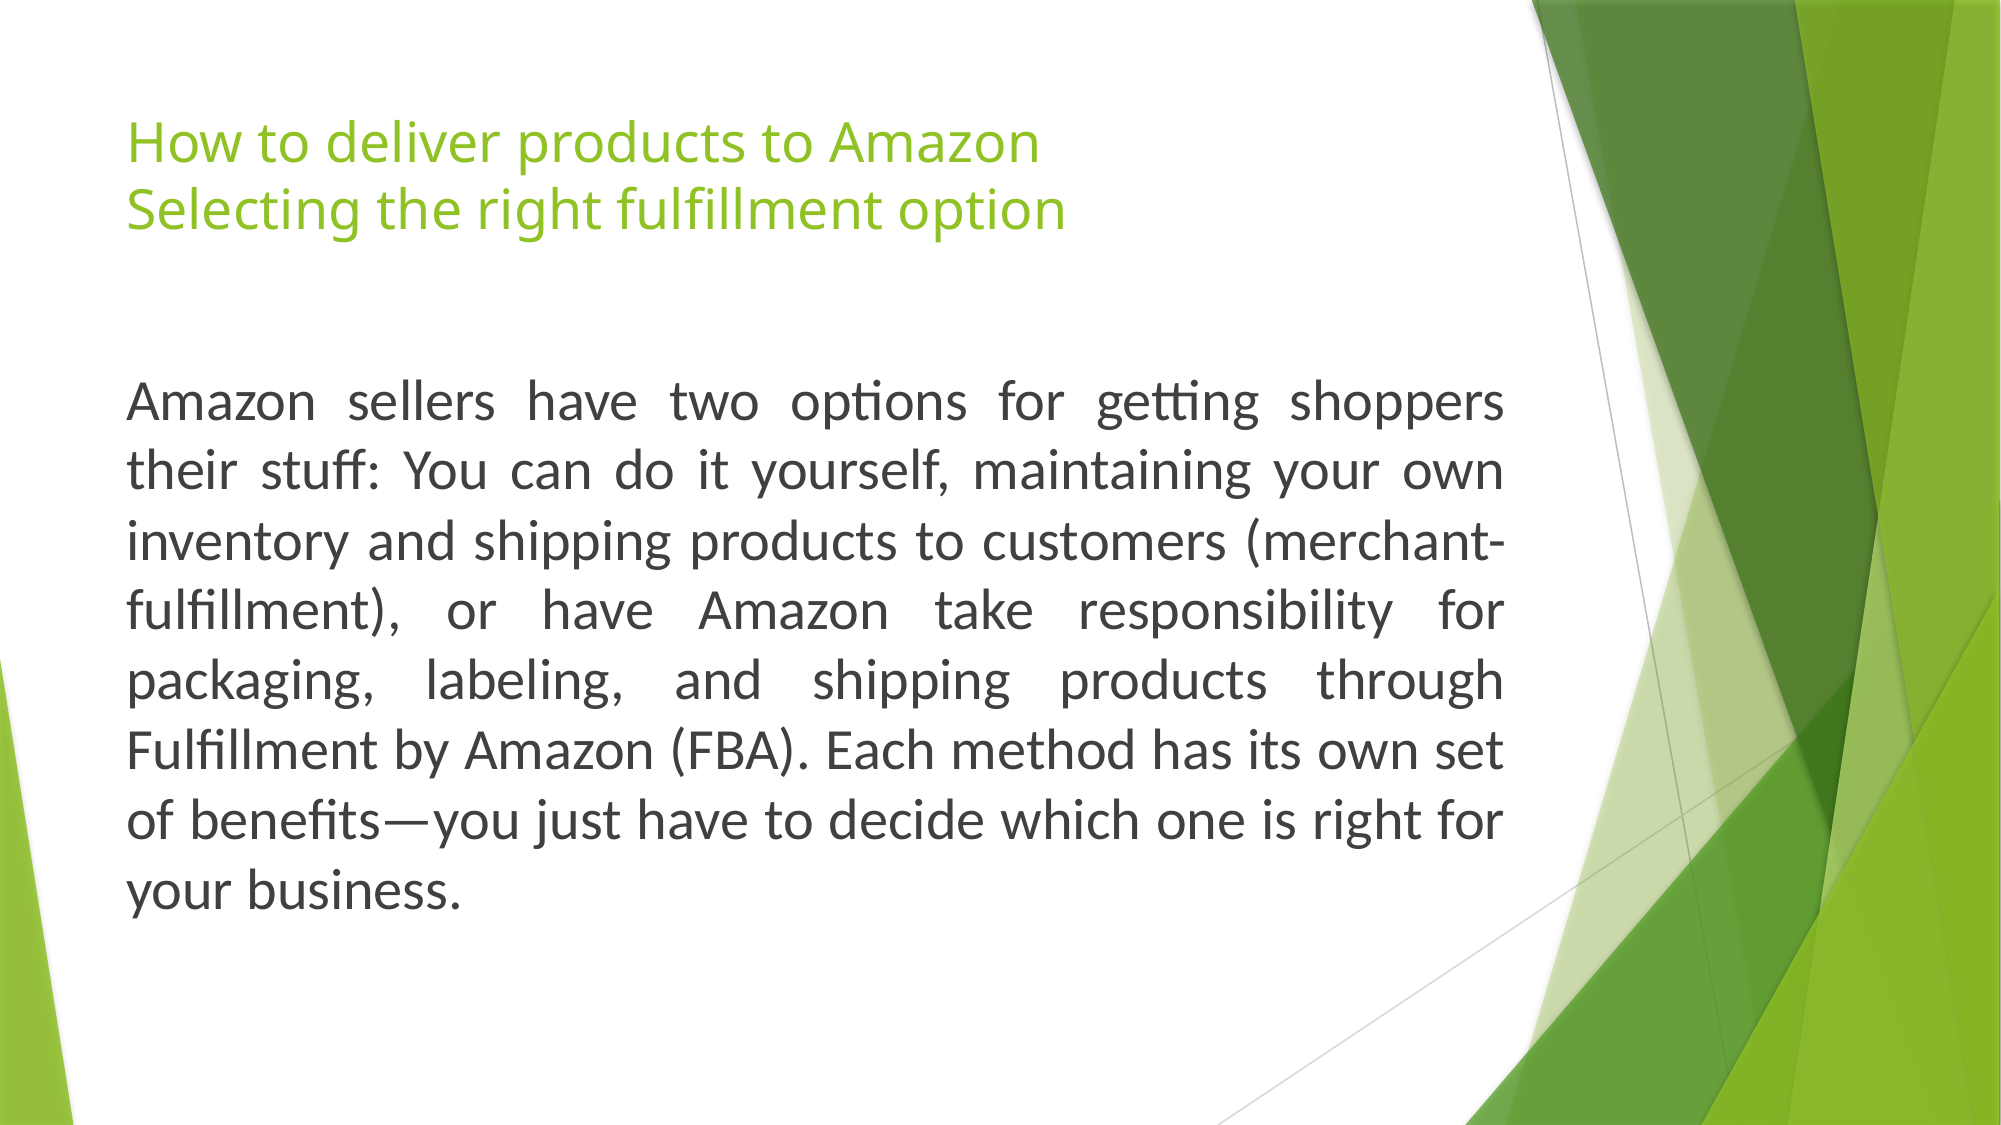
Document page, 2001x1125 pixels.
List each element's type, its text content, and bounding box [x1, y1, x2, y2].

list Amazon sellers have two options for getting shoppers their stuff: You can do it yourself, maintaining your own inventory and shipping products to customers (merchant-fulfillment), or have Amazon take responsibility for packaging, labeling, and shipping products through Fulfillment by Amazon (FBA). Each method has its own set of benefits—you just have to decide which one is right for your business. [111, 354, 1522, 992]
title How to deliver products to Amazon Selecting the right fulfillment option [111, 99, 1522, 317]
